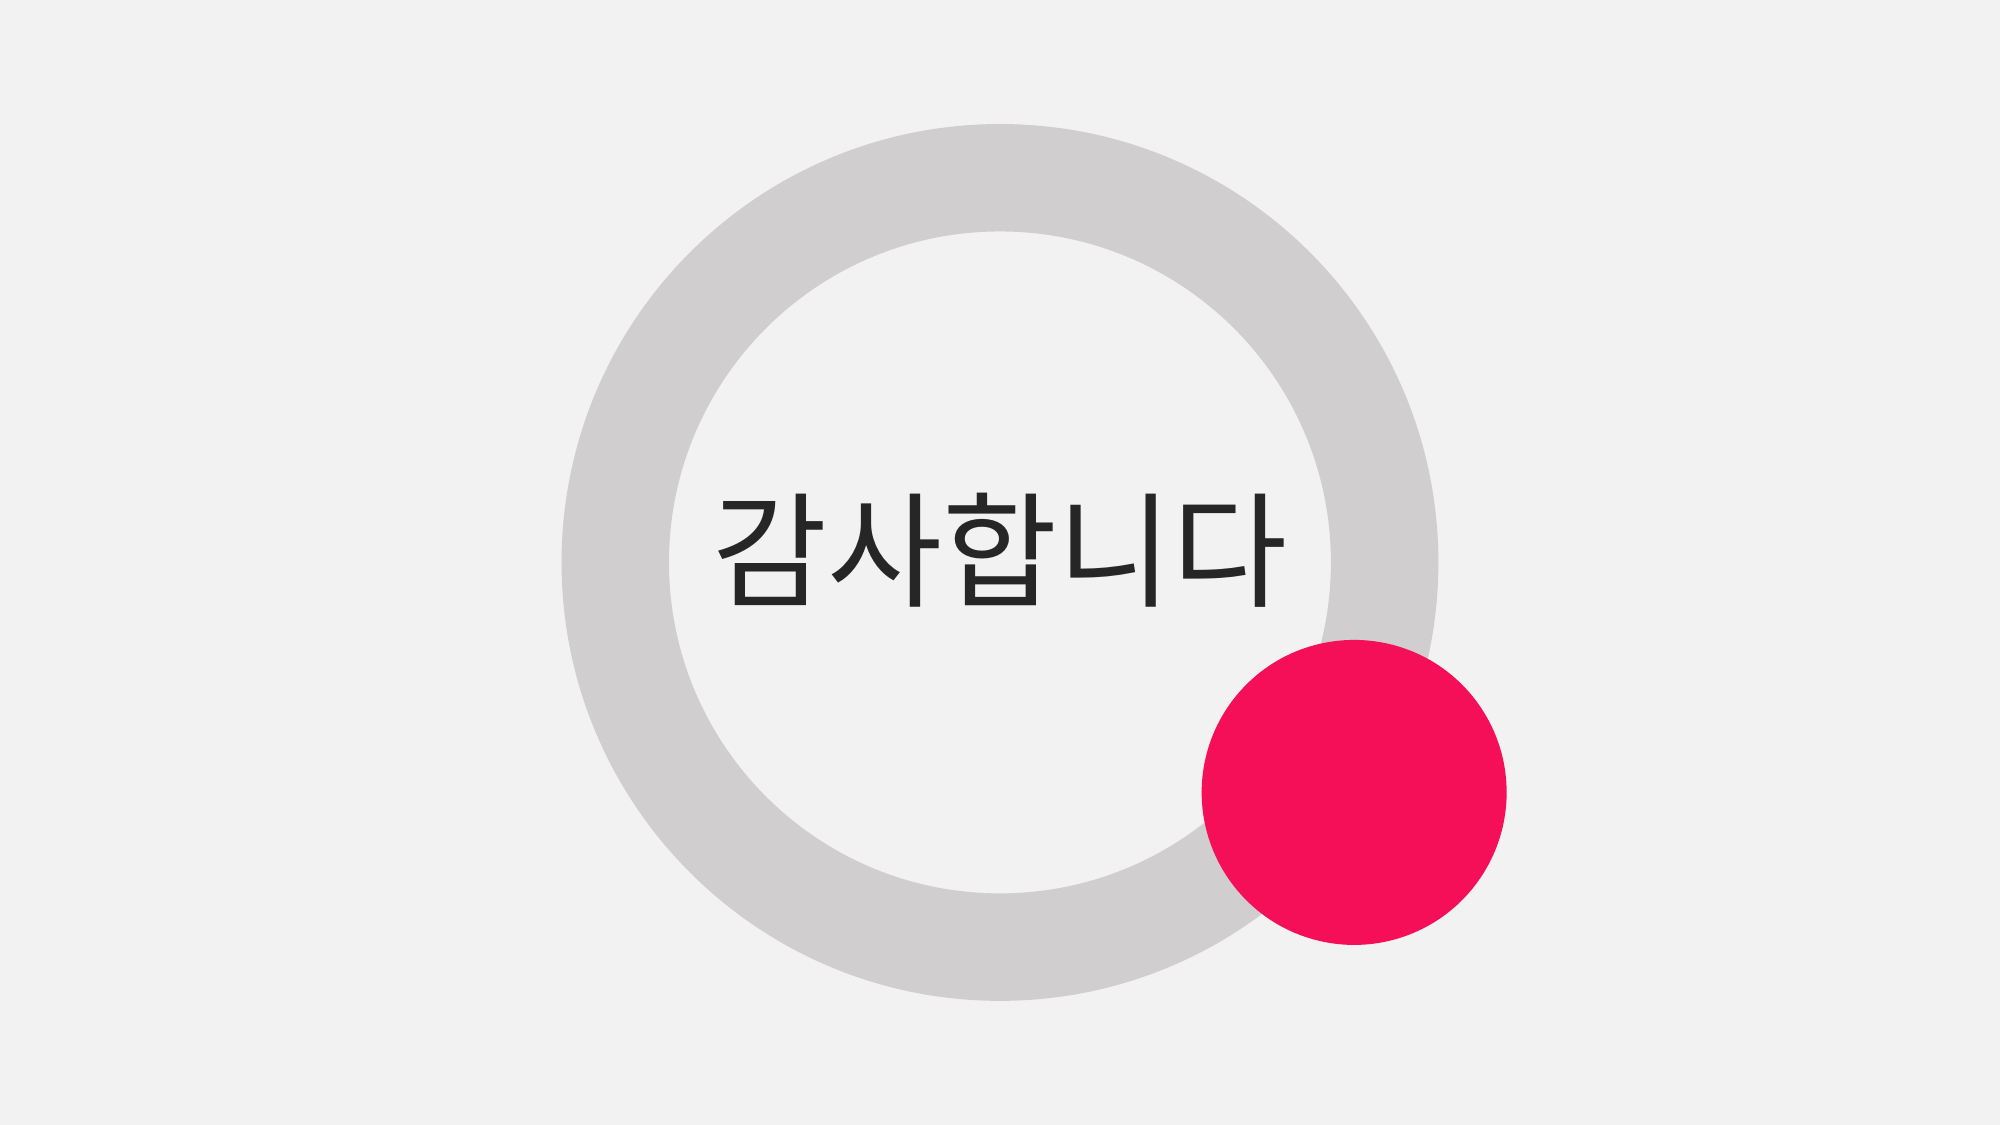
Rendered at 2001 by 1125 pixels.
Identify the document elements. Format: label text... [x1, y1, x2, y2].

text_box 감사합니다 [697, 464, 1303, 630]
text_box [560, 122, 1440, 1002]
text_box [1200, 638, 1508, 946]
